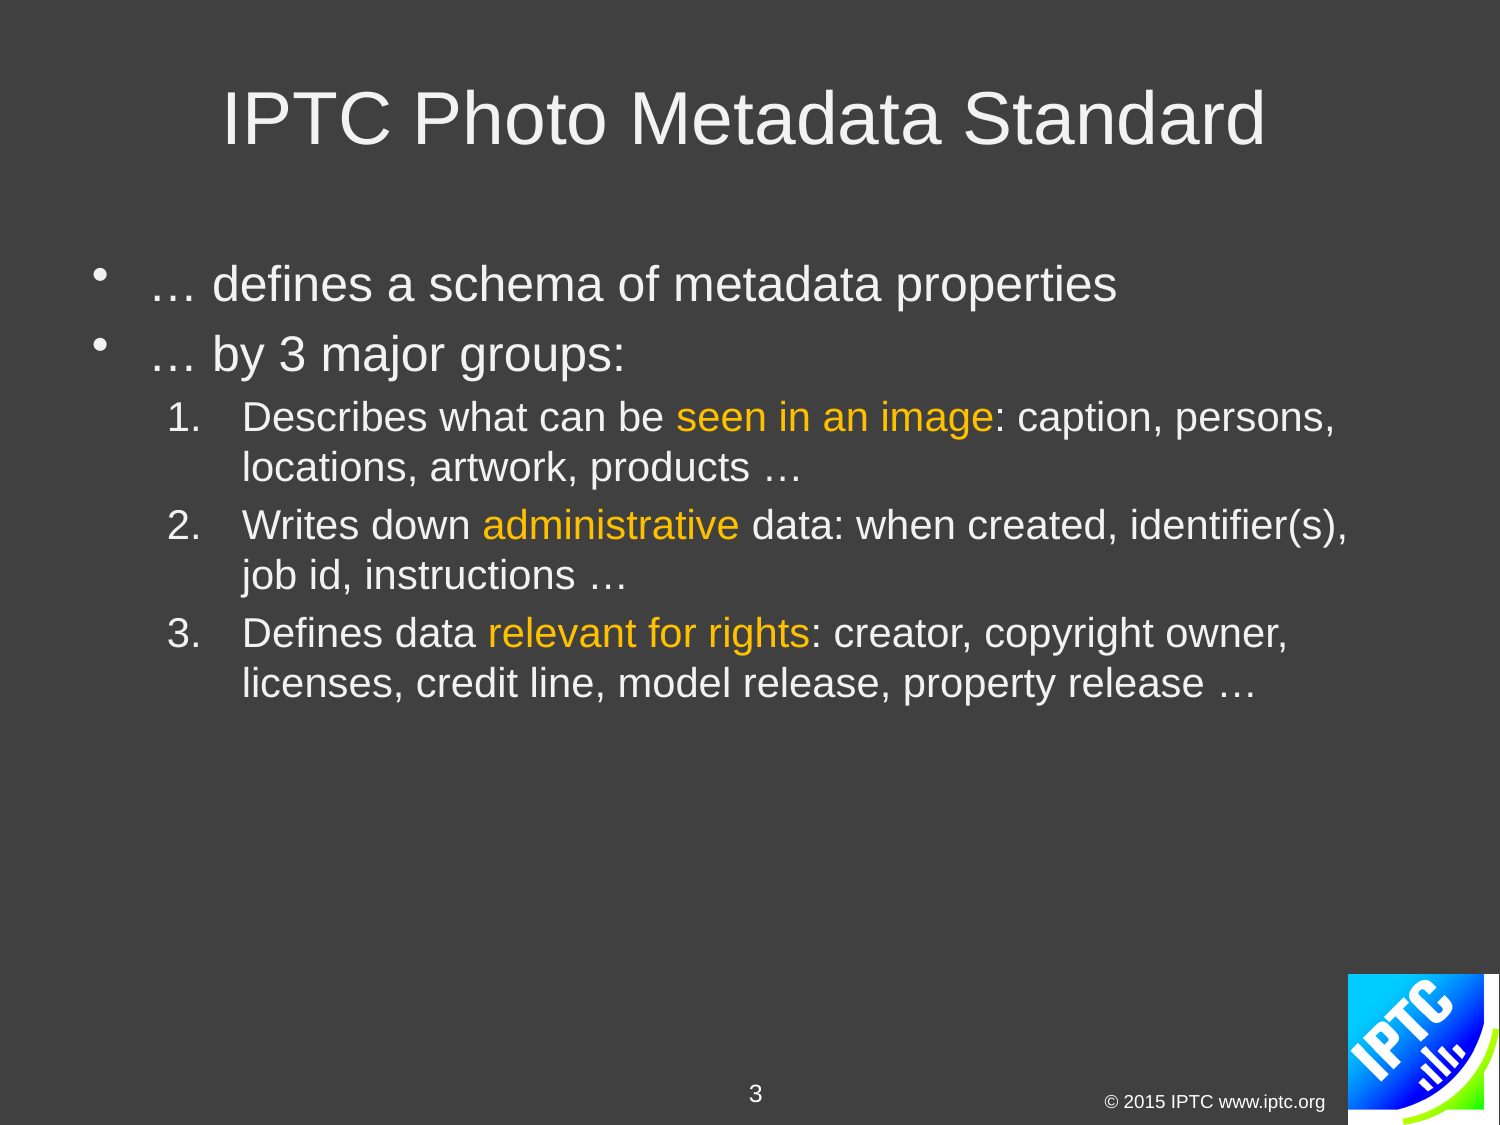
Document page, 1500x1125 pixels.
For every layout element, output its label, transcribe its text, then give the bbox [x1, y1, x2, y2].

list … defines a schema of metadata properties … by 3 major groups: Describes what can be seen in an image: caption, persons, locations, artwork, products … Writes down administrative data: when created, identifier(s), job id, instructions … Defines data relevant for rights: creator, copyright owner, licenses, credit line, model release, property release … [76, 243, 1427, 1024]
footer © 2015 IPTC www.iptc.org [1080, 1082, 1341, 1125]
slide_number 3 [690, 1070, 822, 1114]
title IPTC Photo Metadata Standard [64, 45, 1425, 185]
picture [1348, 974, 1499, 1125]
